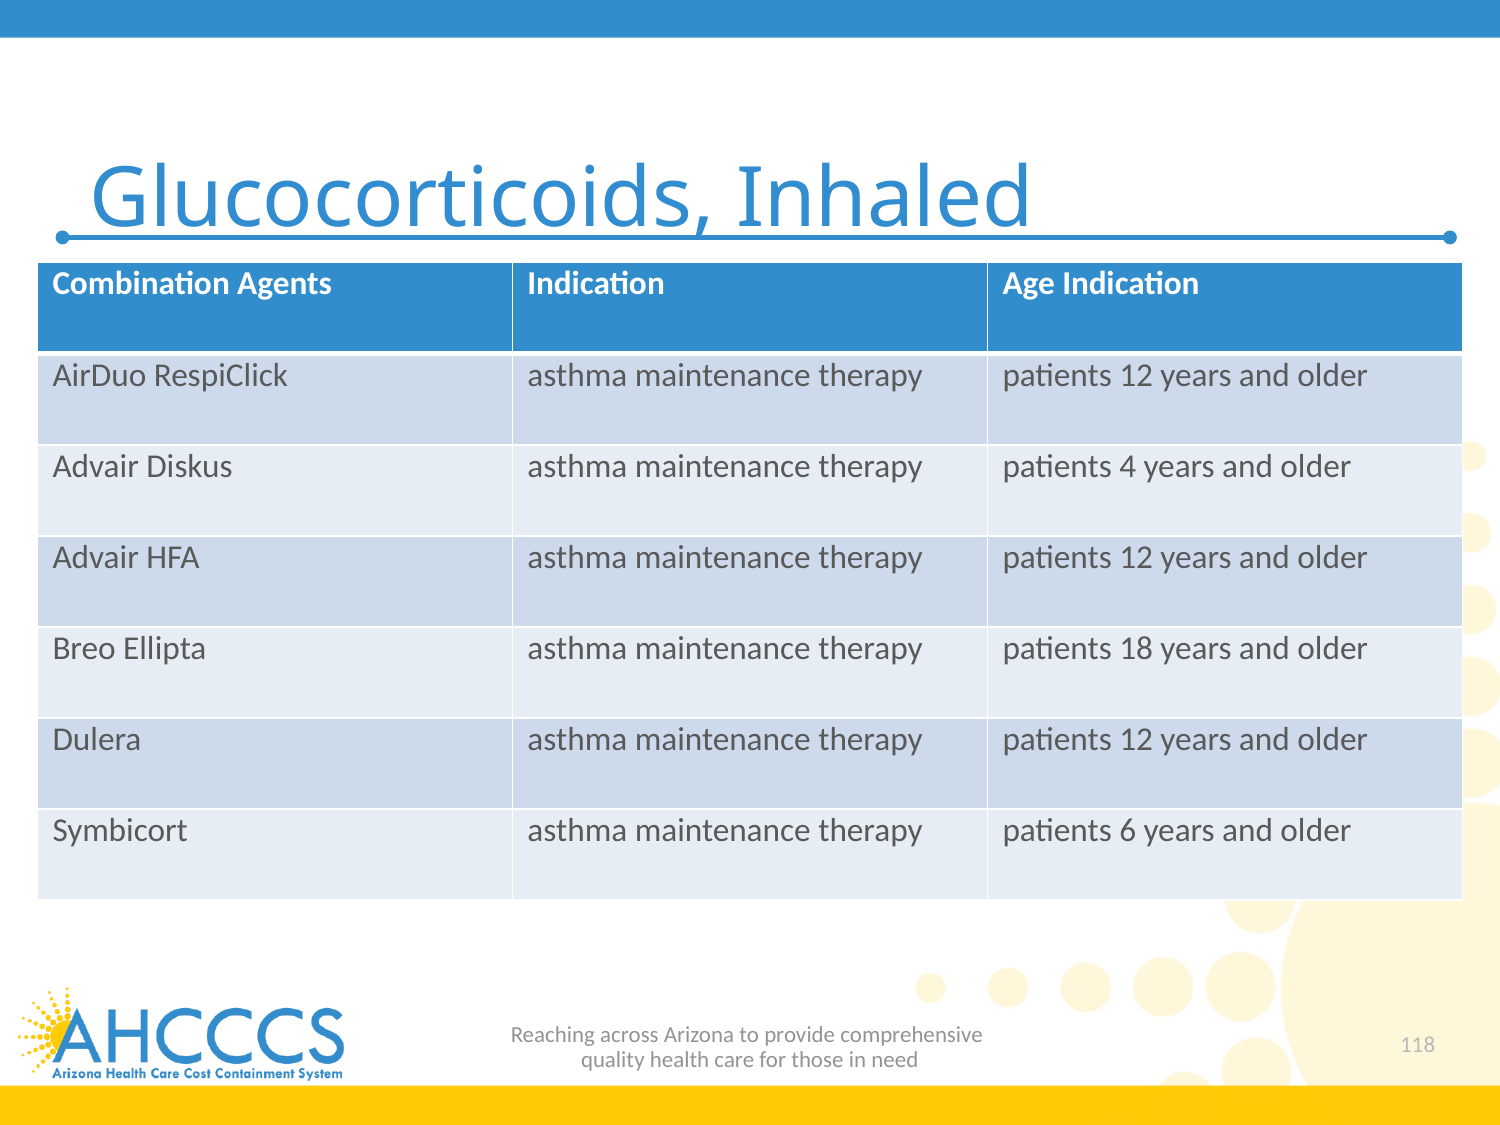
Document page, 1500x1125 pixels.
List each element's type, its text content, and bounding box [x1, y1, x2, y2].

footer Reaching across Arizona to provide comprehensive quality health care for those in need [0, 1016, 1500, 1079]
table_cell patients 6 years and older [988, 810, 1462, 899]
table_cell asthma maintenance therapy [513, 719, 987, 808]
table_cell asthma maintenance therapy [513, 810, 987, 899]
table_cell patients 4 years and older [988, 446, 1462, 535]
table_cell Advair Diskus [38, 446, 512, 535]
table_cell asthma maintenance therapy [513, 628, 987, 717]
table_cell patients 12 years and older [988, 719, 1462, 808]
table_header Combination Agents [38, 263, 512, 351]
table_cell asthma maintenance therapy [513, 446, 987, 535]
table_cell Symbicort [38, 810, 512, 899]
table_cell patients 12 years and older [988, 537, 1462, 626]
table_cell asthma maintenance therapy [513, 537, 987, 626]
table_cell patients 18 years and older [988, 628, 1462, 717]
table_cell Advair HFA [38, 537, 512, 626]
table_cell asthma maintenance therapy [513, 356, 987, 444]
table_cell Breo Ellipta [38, 628, 512, 717]
picture [0, 0, 1500, 1016]
table_header Age Indication [988, 263, 1462, 351]
table_cell Dulera [38, 719, 512, 808]
picture [0, 1079, 1500, 1125]
table_cell AirDuo RespiClick [38, 356, 512, 444]
title Glucocorticoids, Inhaled [75, 50, 1438, 250]
table_cell patients 12 years and older [988, 356, 1462, 444]
table_header Indication [513, 263, 987, 351]
